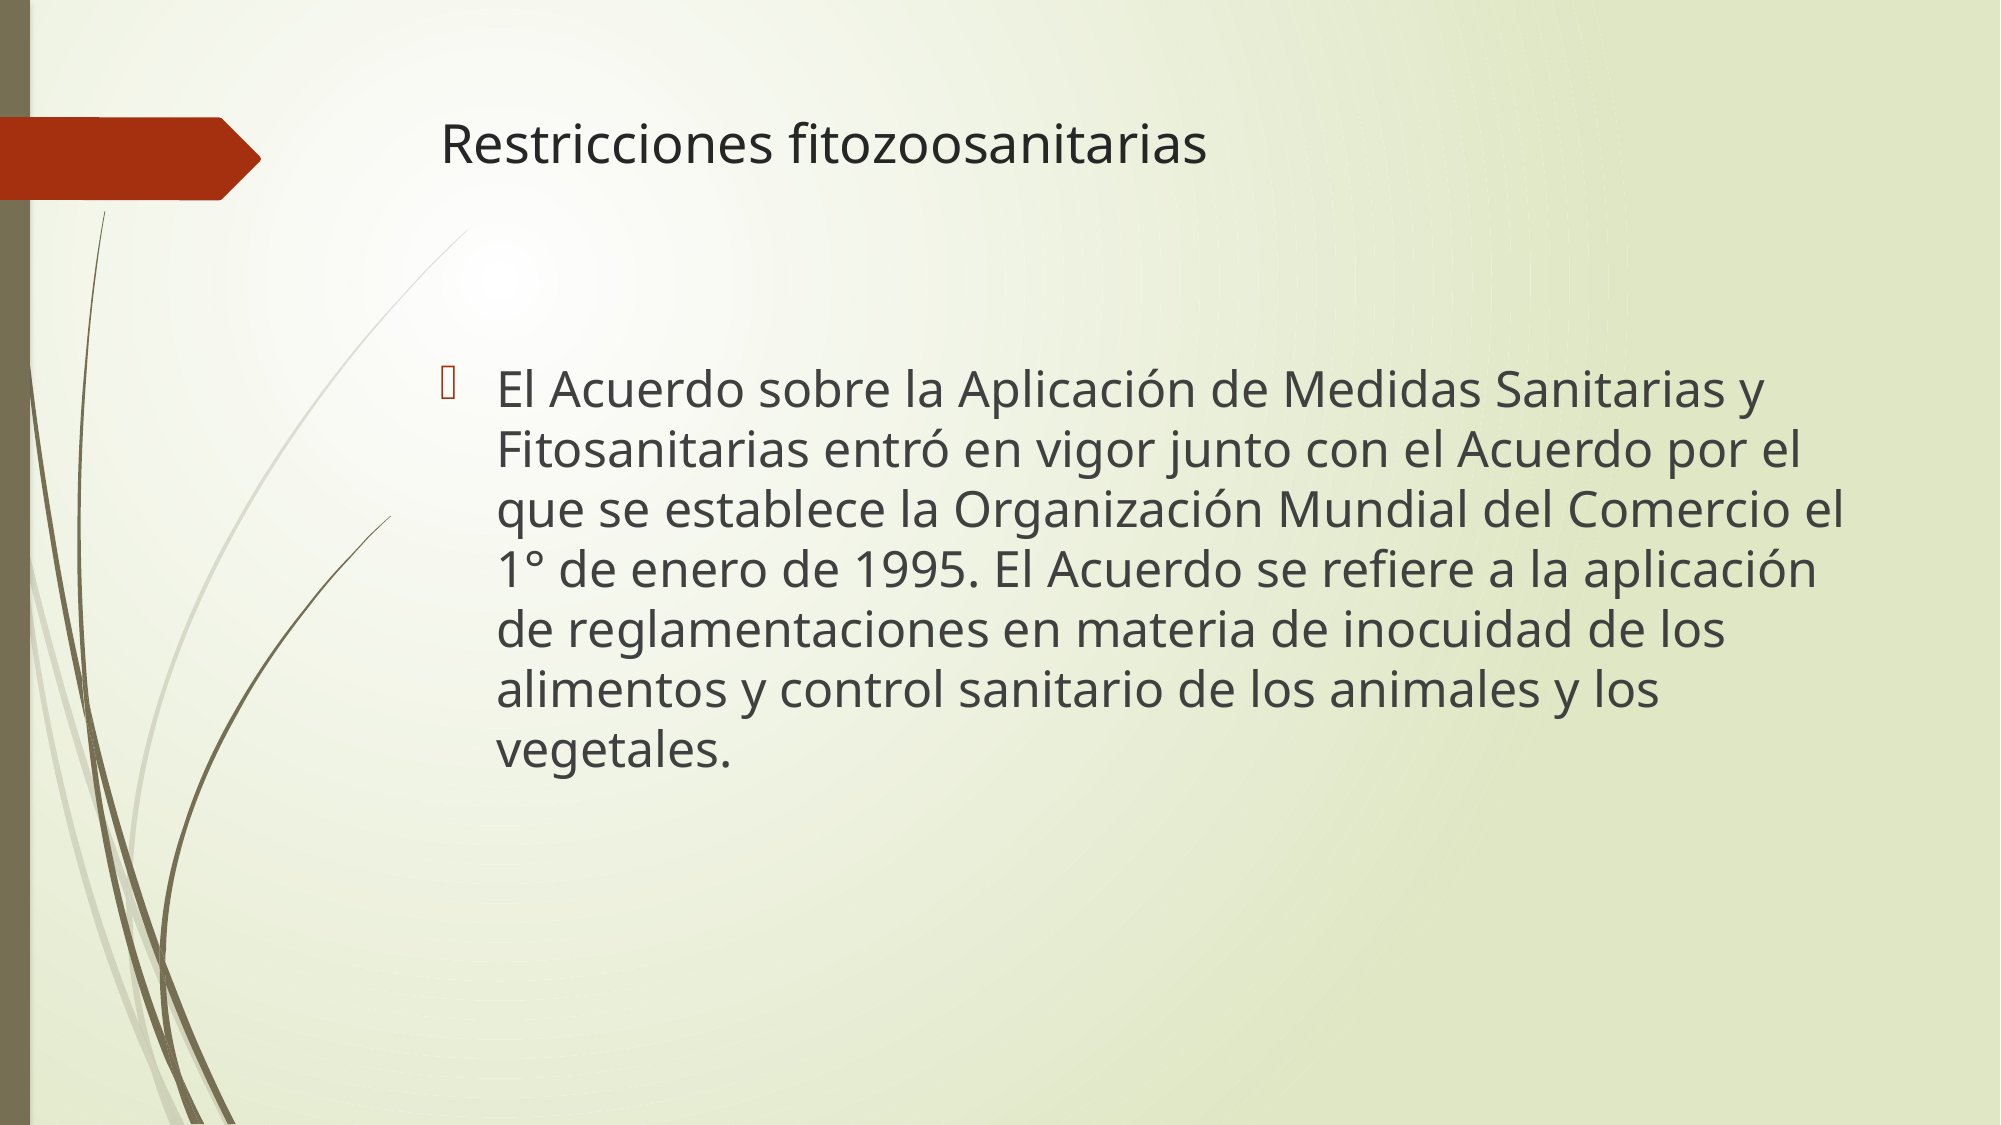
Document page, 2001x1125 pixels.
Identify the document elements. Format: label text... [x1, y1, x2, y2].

title Restricciones fitozoosanitarias [425, 102, 1888, 313]
list El Acuerdo sobre la Aplicación de Medidas Sanitarias y Fitosanitarias entró en vigor junto con el Acuerdo por el que se establece la Organización Mundial del Comercio el 1° de enero de 1995. El Acuerdo se refiere a la aplicación de reglamentaciones en materia de inocuidad de los alimentos y control sanitario de los animales y los vegetales. [424, 350, 1888, 970]
